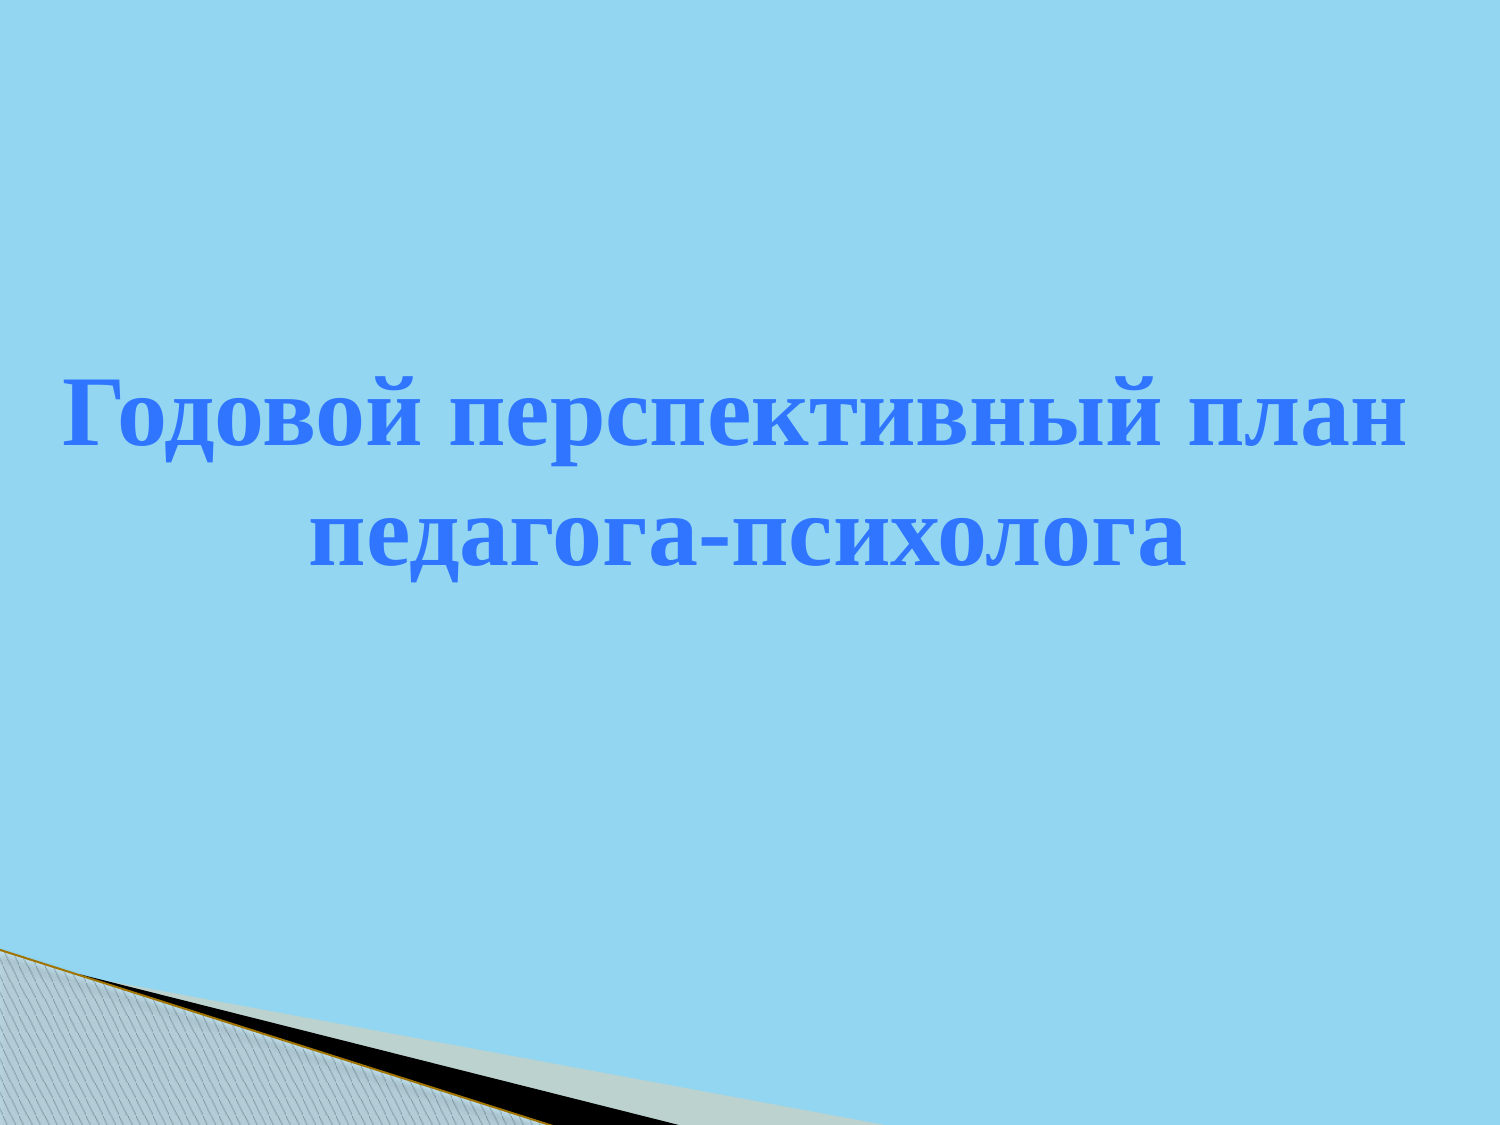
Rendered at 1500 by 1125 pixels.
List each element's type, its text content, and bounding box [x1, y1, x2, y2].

text_box Годовой перспективный план педагога-психолога [47, 338, 1449, 593]
